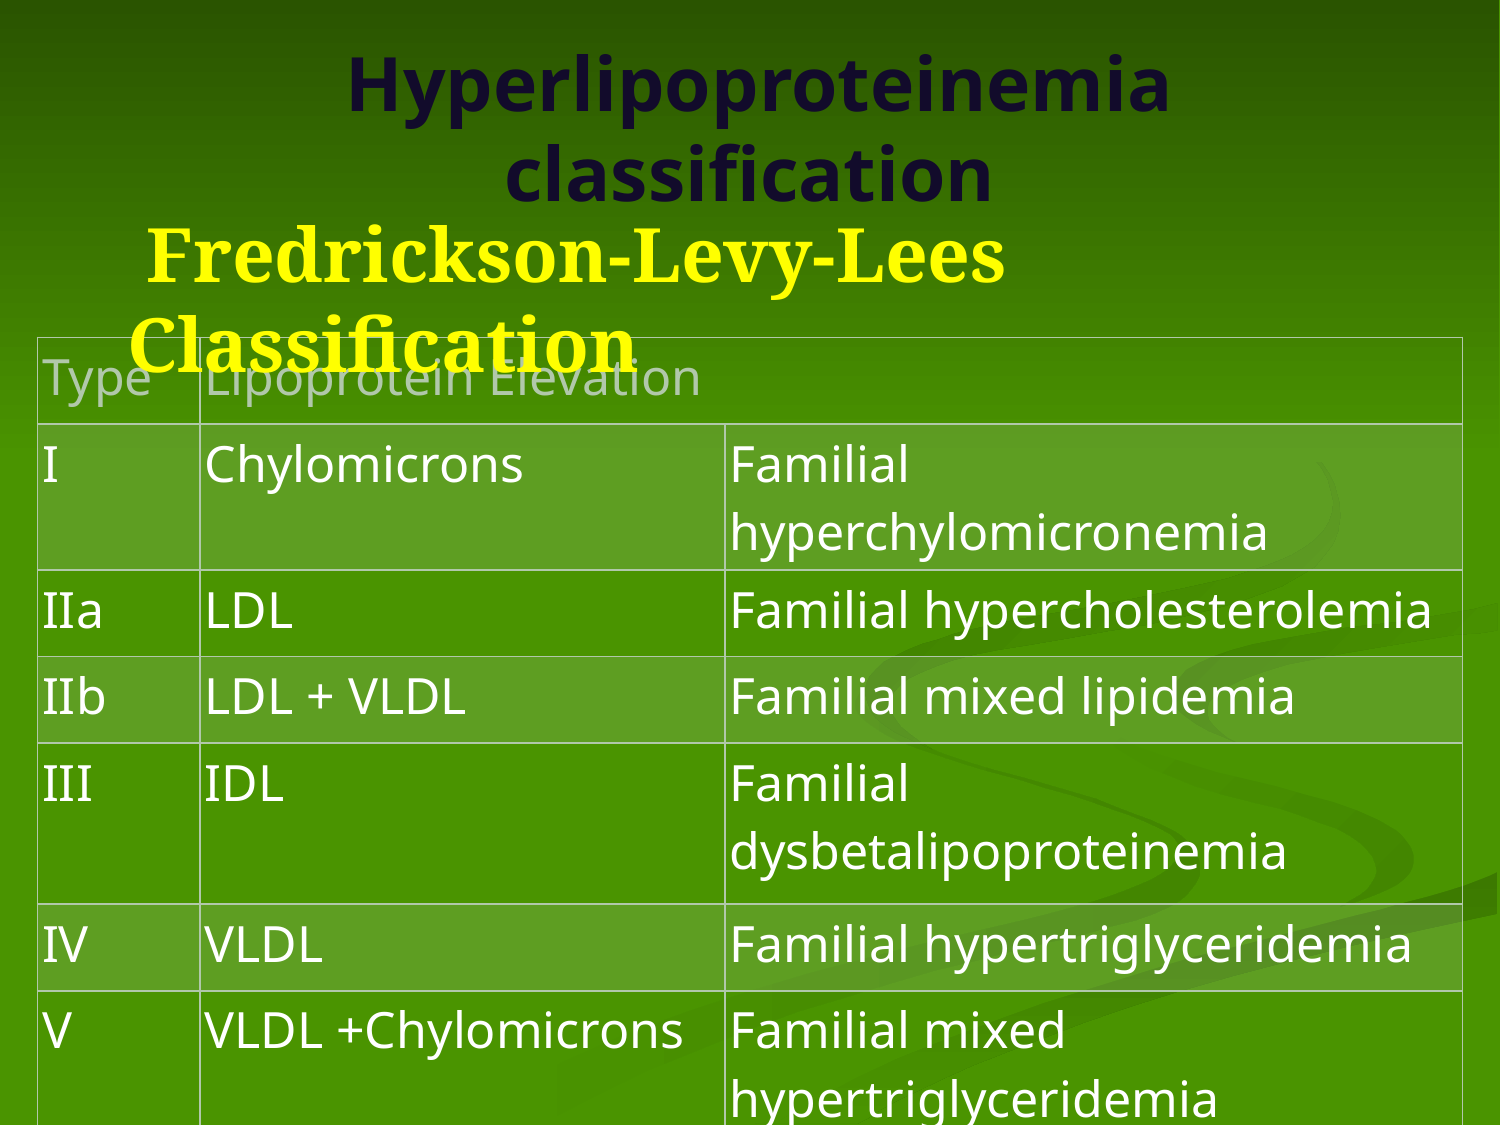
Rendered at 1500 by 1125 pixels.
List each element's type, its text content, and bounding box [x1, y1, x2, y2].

table_cell VLDL [201, 905, 724, 990]
table_cell Chylomicrons [201, 425, 724, 569]
text_box Fredrickson-Levy-Lees Classification [112, 199, 1395, 395]
table_cell Familial mixed hypertriglyceridemia [726, 992, 1462, 1125]
table_cell IDL [201, 744, 724, 903]
table_cell V [38, 992, 199, 1125]
table_cell Familial mixed lipidemia [726, 657, 1462, 742]
table_header Type [38, 338, 199, 423]
table_cell IV [38, 905, 199, 990]
table_cell VLDL +Chylomicrons [201, 992, 724, 1125]
table_cell IIb [38, 657, 199, 742]
table_cell IIa [38, 571, 199, 656]
table_cell Familial hypertriglyceridemia [726, 905, 1462, 990]
table_cell LDL [201, 571, 724, 656]
table_header Lipoprotein Elevation [201, 338, 1462, 423]
table_cell LDL + VLDL [201, 657, 724, 742]
table_cell Familial dysbetalipoproteinemia [726, 744, 1462, 903]
title Hyperlipoproteinemia classification [74, 0, 1426, 163]
table_cell Familial hypercholesterolemia [726, 571, 1462, 656]
table_cell III [38, 744, 199, 903]
table_cell I [38, 425, 199, 569]
table_cell Familial hyperchylomicronemia [726, 425, 1462, 569]
